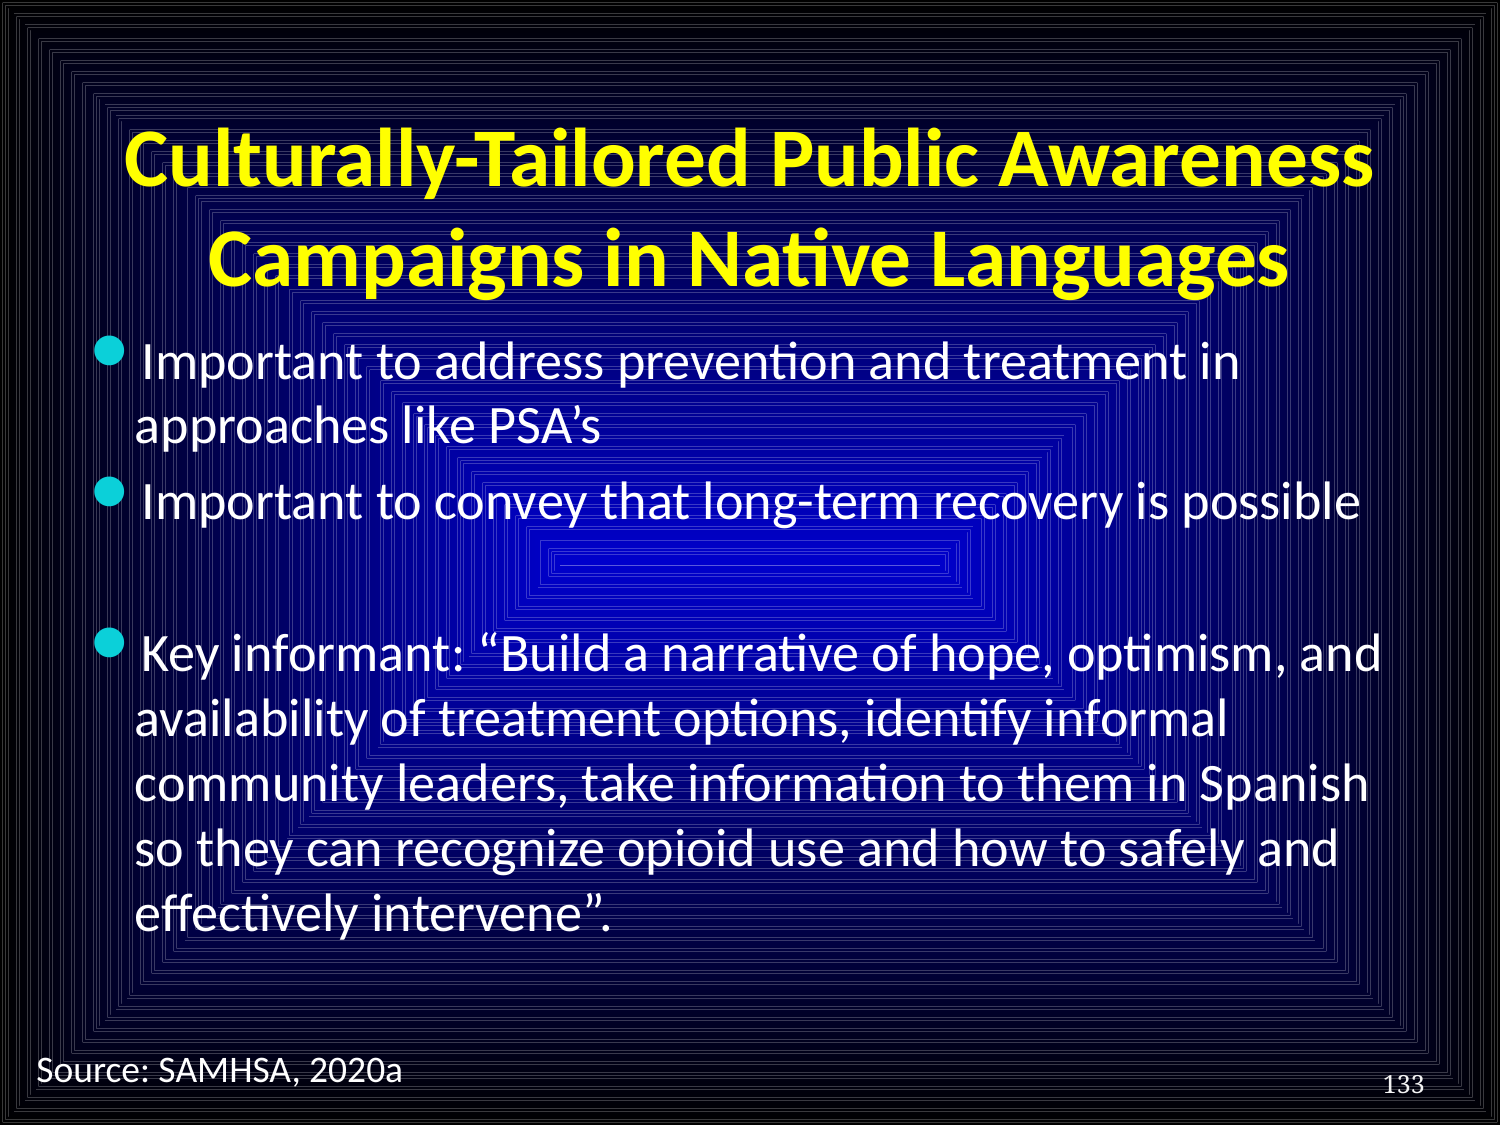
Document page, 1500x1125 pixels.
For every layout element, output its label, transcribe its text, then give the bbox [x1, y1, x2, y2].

slide_number 133 [1299, 1042, 1425, 1103]
text_box Source: SAMHSA, 2020a [21, 1037, 622, 1098]
list Important to address prevention and treatment in approaches like PSA’s Important to convey that long-term recovery is possible Key informant: “Build a narrative of hope, optimism, and availability of treatment options, identify informal community leaders, take information to them in Spanish so they can recognize opioid use and how to safely and effectively intervene”. [75, 317, 1425, 1038]
title Culturally-Tailored Public Awareness Campaigns in Native Languages [75, 115, 1425, 304]
